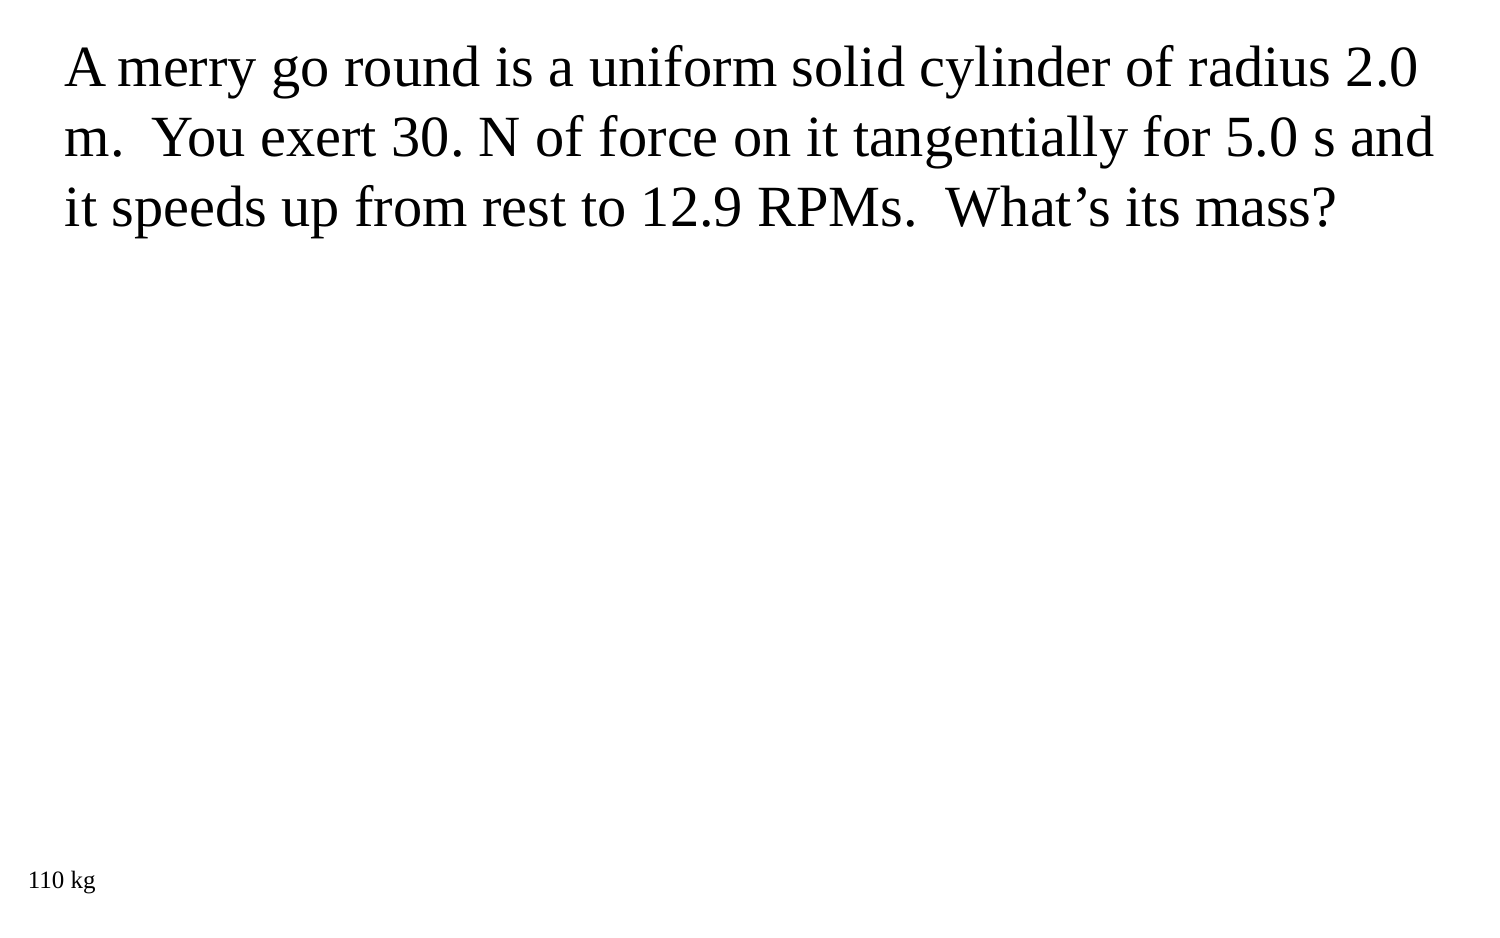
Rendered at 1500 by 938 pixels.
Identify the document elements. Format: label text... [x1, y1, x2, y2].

text_box A merry go round is a uniform solid cylinder of radius 2.0 m. You exert 30. N of force on it tangentially for 5.0 s and it speeds up from rest to 12.9 RPMs. What’s its mass? [50, 20, 1450, 246]
text_box 110 kg [13, 856, 111, 901]
